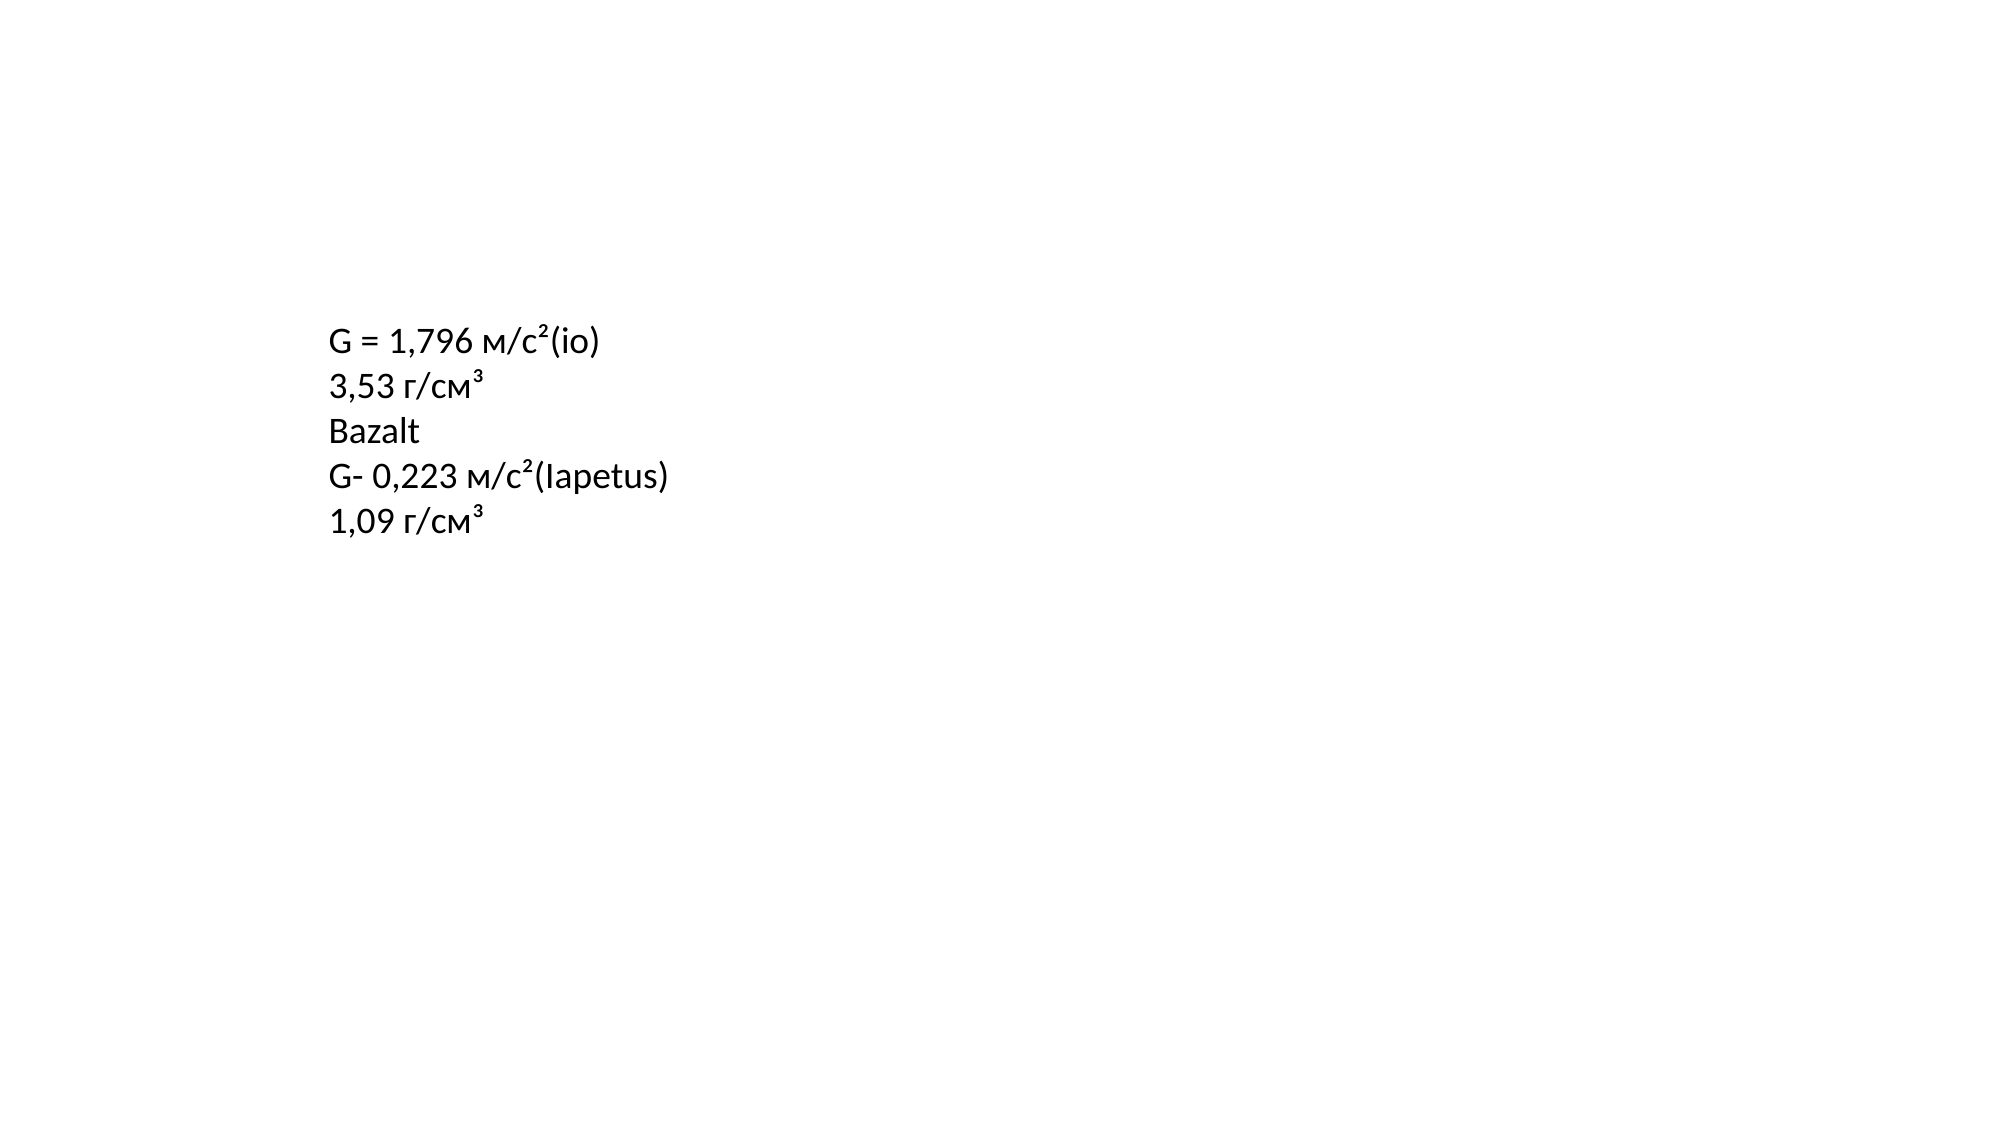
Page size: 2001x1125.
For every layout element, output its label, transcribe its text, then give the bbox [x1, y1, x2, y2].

text_box G = 1,796 м/с²(io) 3,53 г/см³ Bazalt G- 0,223 м/с²(Iapetus) 1,09 г/см³ [313, 309, 946, 639]
